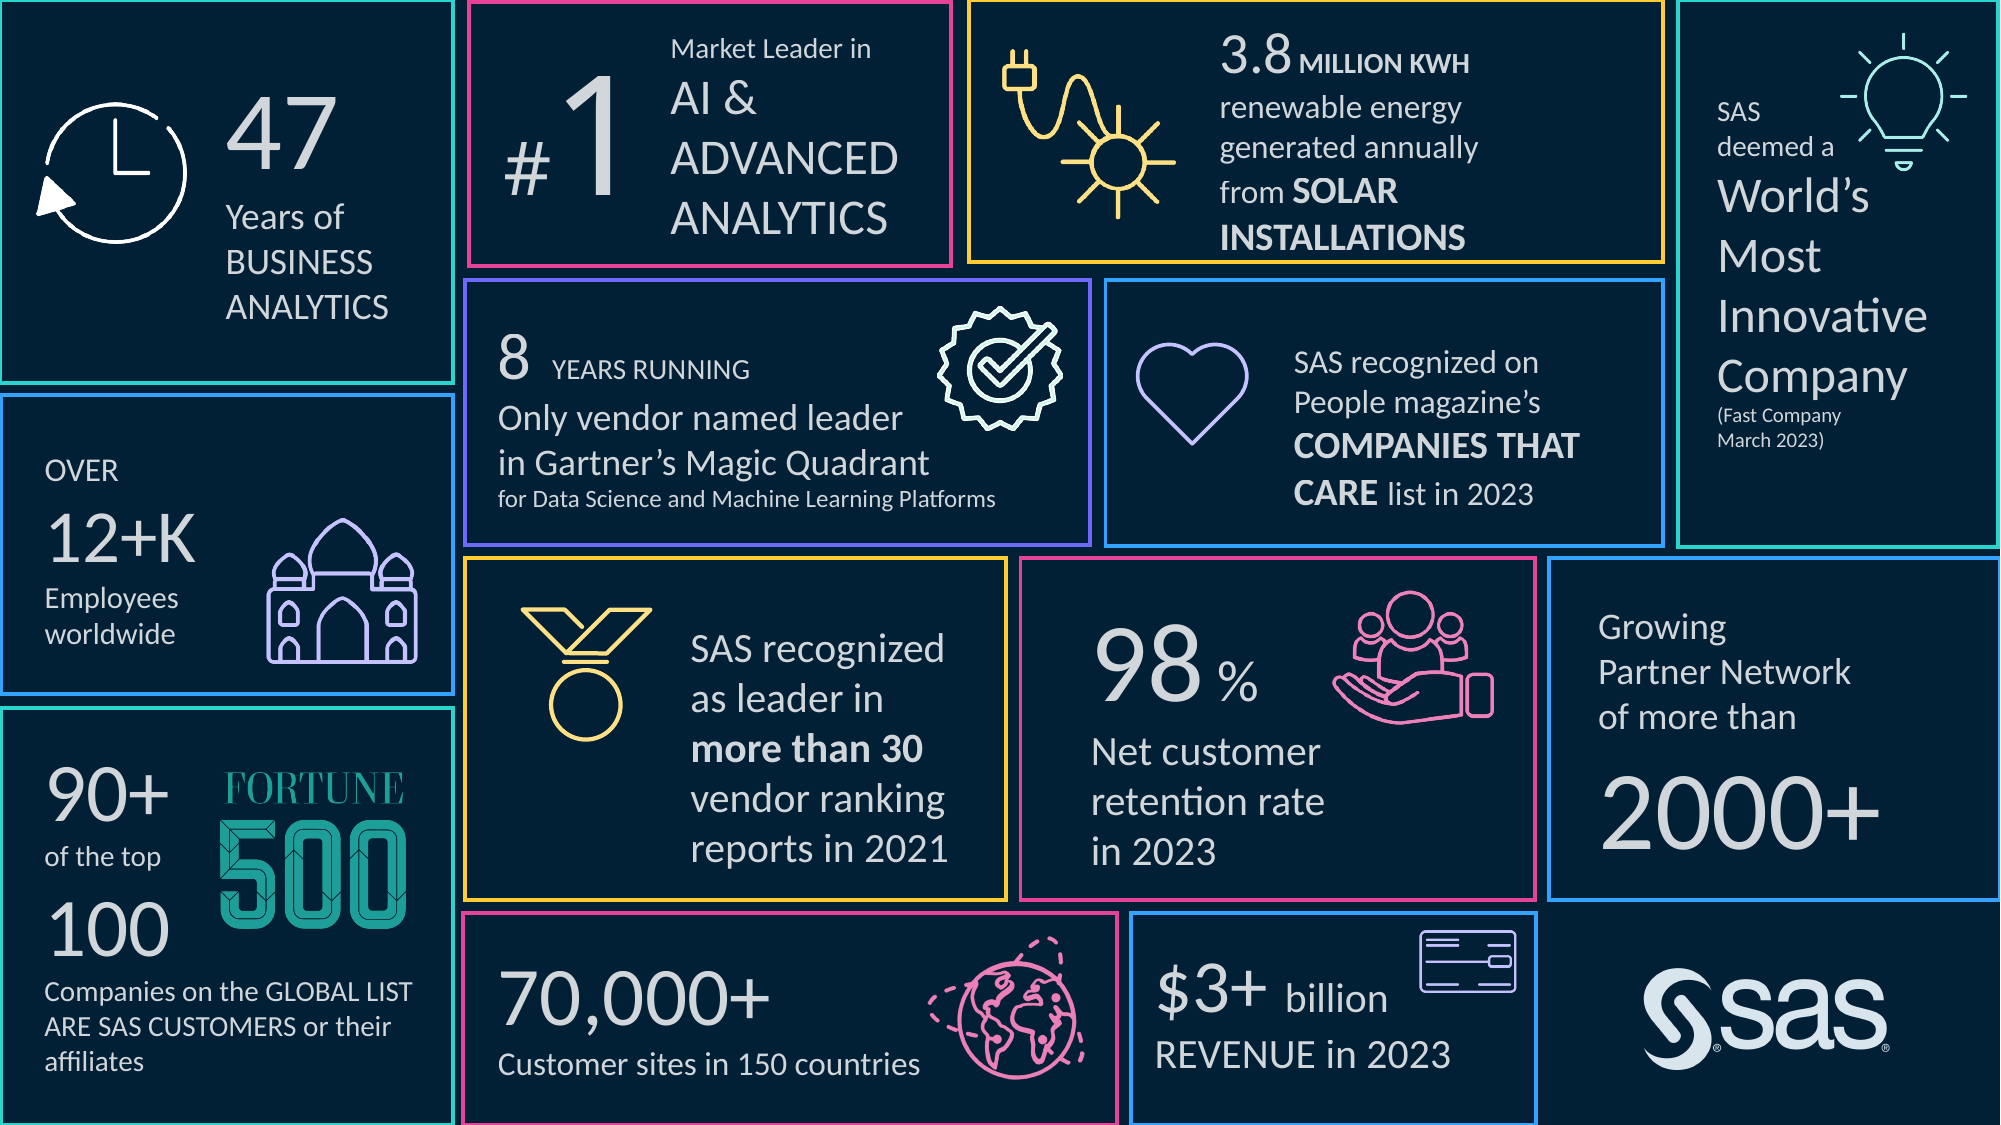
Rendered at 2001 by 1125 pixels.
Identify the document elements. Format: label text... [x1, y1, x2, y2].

text_box [1104, 279, 1664, 547]
picture [266, 518, 418, 664]
text_box OVER 12+K Employees worldwide [29, 440, 367, 659]
text_box SAS deemed a World’s Most Innovative Company (Fast Company March 2023) [1702, 84, 1983, 460]
text_box SAS recognized as leader in more than 30 vendor ranking reports in 2021 [675, 613, 977, 879]
picture [928, 931, 1090, 1083]
picture [1001, 49, 1177, 220]
text_box 90+ of the top 100 Companies on the GLOBAL LIST ARE SAS CUSTOMERS or their affiliates [29, 730, 433, 1085]
text_box [968, 0, 1664, 263]
picture [1332, 590, 1494, 725]
picture [219, 772, 406, 929]
picture [1827, 26, 1980, 179]
text_box [0, 394, 454, 695]
text_box [1677, 0, 1999, 548]
text_box SAS recognized on People magazine’s COMPANIES THAT CARE list in 2023 [1278, 332, 1650, 521]
text_box [464, 557, 1007, 901]
text_box Growing Partner Network of more than 2000+ [1583, 594, 1964, 880]
text_box [1548, 912, 2000, 1125]
text_box 3.8 MILLION KWH renewable energy generated annually from SOLAR INSTALLATIONS [1204, 7, 1615, 266]
text_box [0, 0, 454, 384]
picture [36, 102, 187, 244]
text_box [548, 668, 623, 742]
text_box [464, 279, 1091, 546]
picture [1642, 966, 1891, 1071]
text_box 98 % Net customer retention rate in 2023 [1070, 578, 1499, 884]
picture [937, 306, 1063, 431]
text_box [1130, 912, 1537, 1125]
picture [1419, 930, 1517, 993]
text_box 70,000+ Customer sites in 150 countries [483, 934, 982, 1090]
text_box [1135, 342, 1249, 446]
text_box [462, 912, 1118, 1125]
text_box 47 Years of BUSINESS ANALYTICS [225, 57, 421, 328]
text_box [561, 659, 610, 664]
text_box [1548, 557, 2000, 901]
text_box [1, 707, 454, 1125]
text_box [468, 1, 952, 267]
text_box 8 YEARS RUNNING Only vendor named leader in Gartner’s Magic Quadrant for Data Science and Machine Learning Platforms [483, 305, 1071, 548]
text_box Market Leader in AI & ADVANCED ANALYTICS [655, 21, 950, 252]
text_box #1 [488, 21, 680, 237]
text_box [520, 607, 653, 656]
text_box [1019, 557, 1536, 901]
text_box $3+ billion REVENUE in 2023 [1139, 929, 1517, 1085]
